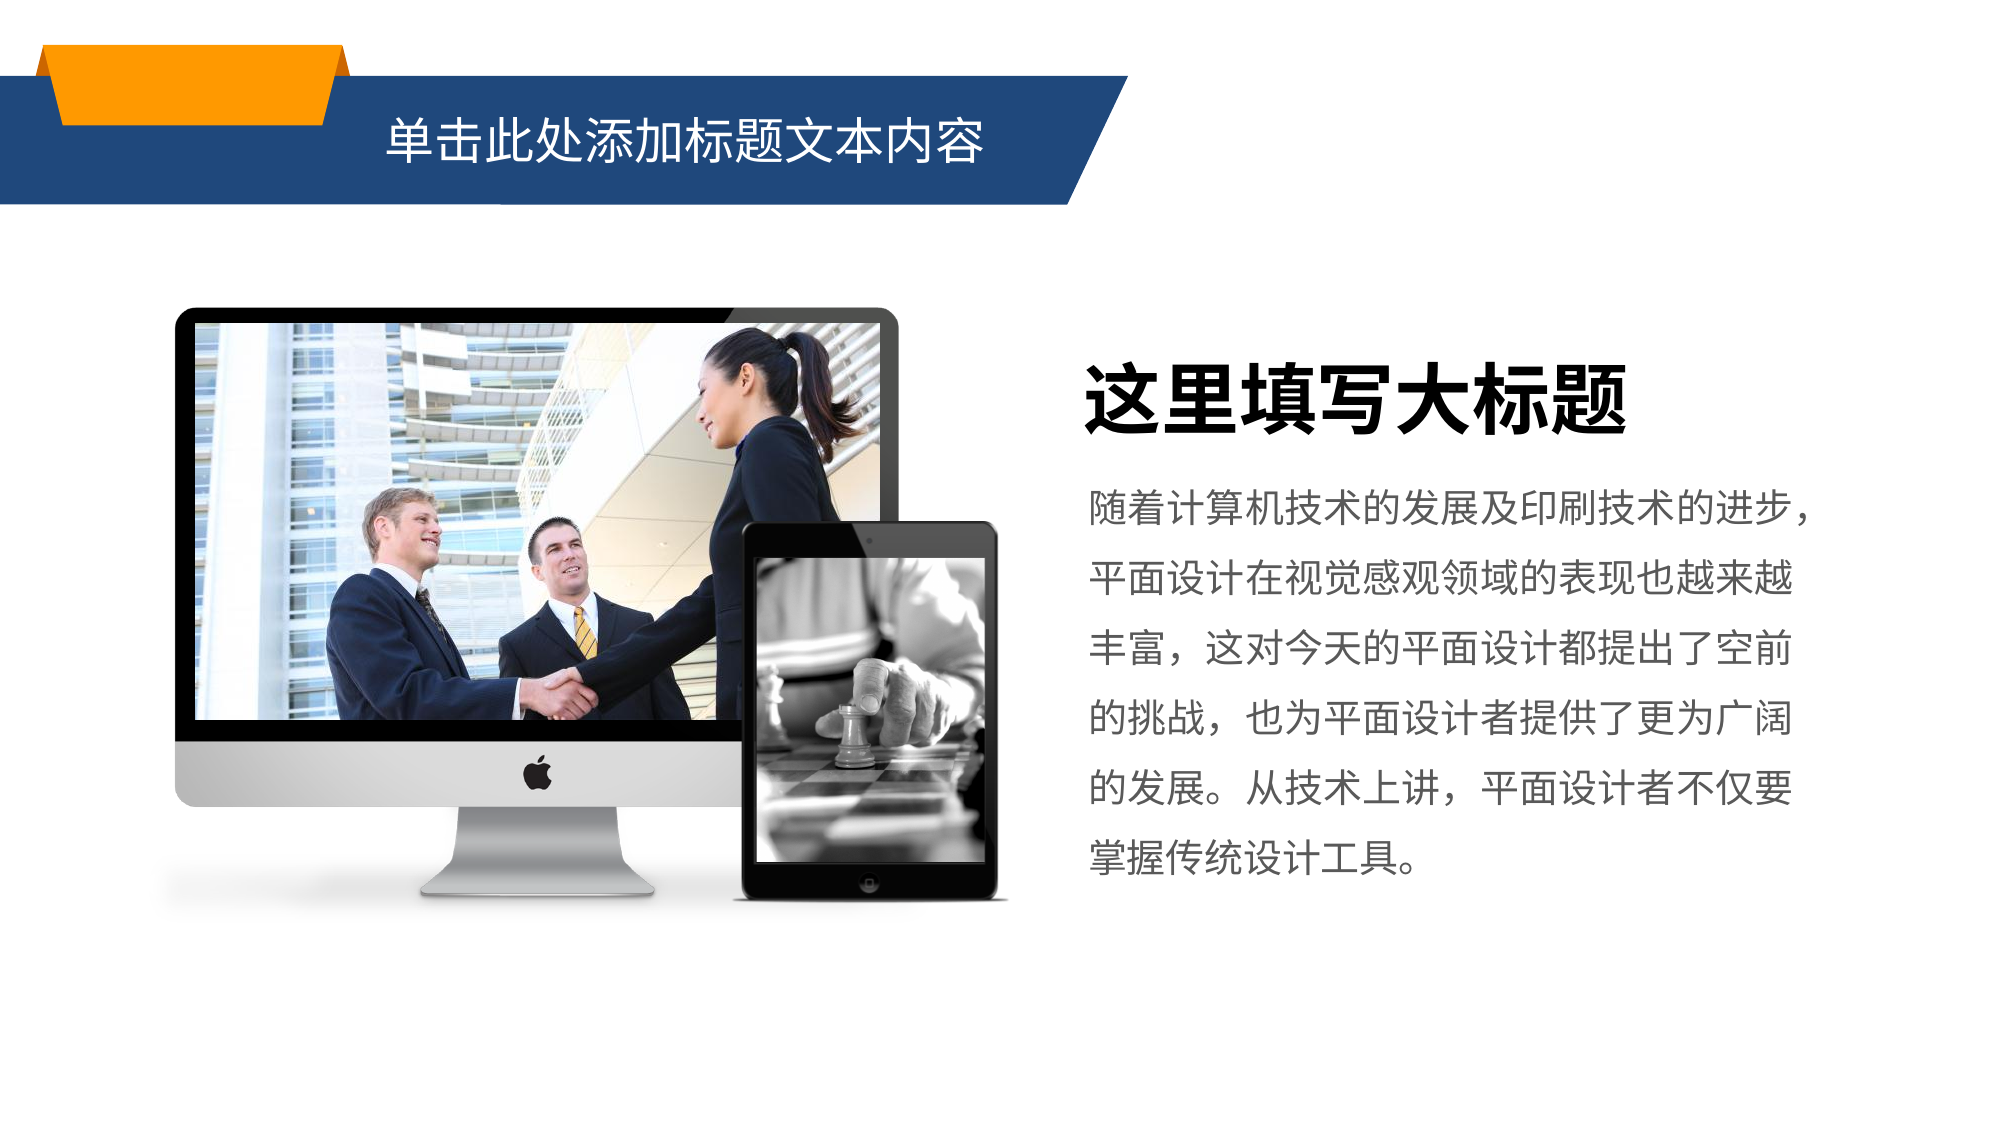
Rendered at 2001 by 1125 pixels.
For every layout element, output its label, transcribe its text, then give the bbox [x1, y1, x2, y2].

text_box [0, 247, 1126, 978]
text_box [41, 43, 344, 127]
text_box 随着计算机技术的发展及印刷技术的进步，平面设计在视觉感观领域的表现也越来越丰富，这对今天的平面设计都提出了空前的挑战，也为平面设计者提供了更为广阔的发展。从技术上讲，平面设计者不仅要掌握传统设计工具。 [1126, 453, 1809, 888]
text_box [731, 521, 1010, 904]
text_box 单击此处添加标题文本内容 [364, 99, 1006, 180]
text_box [0, 74, 1130, 206]
text_box 这里填写大标题 [1126, 343, 1715, 452]
text_box [337, 47, 351, 74]
text_box [35, 47, 48, 74]
